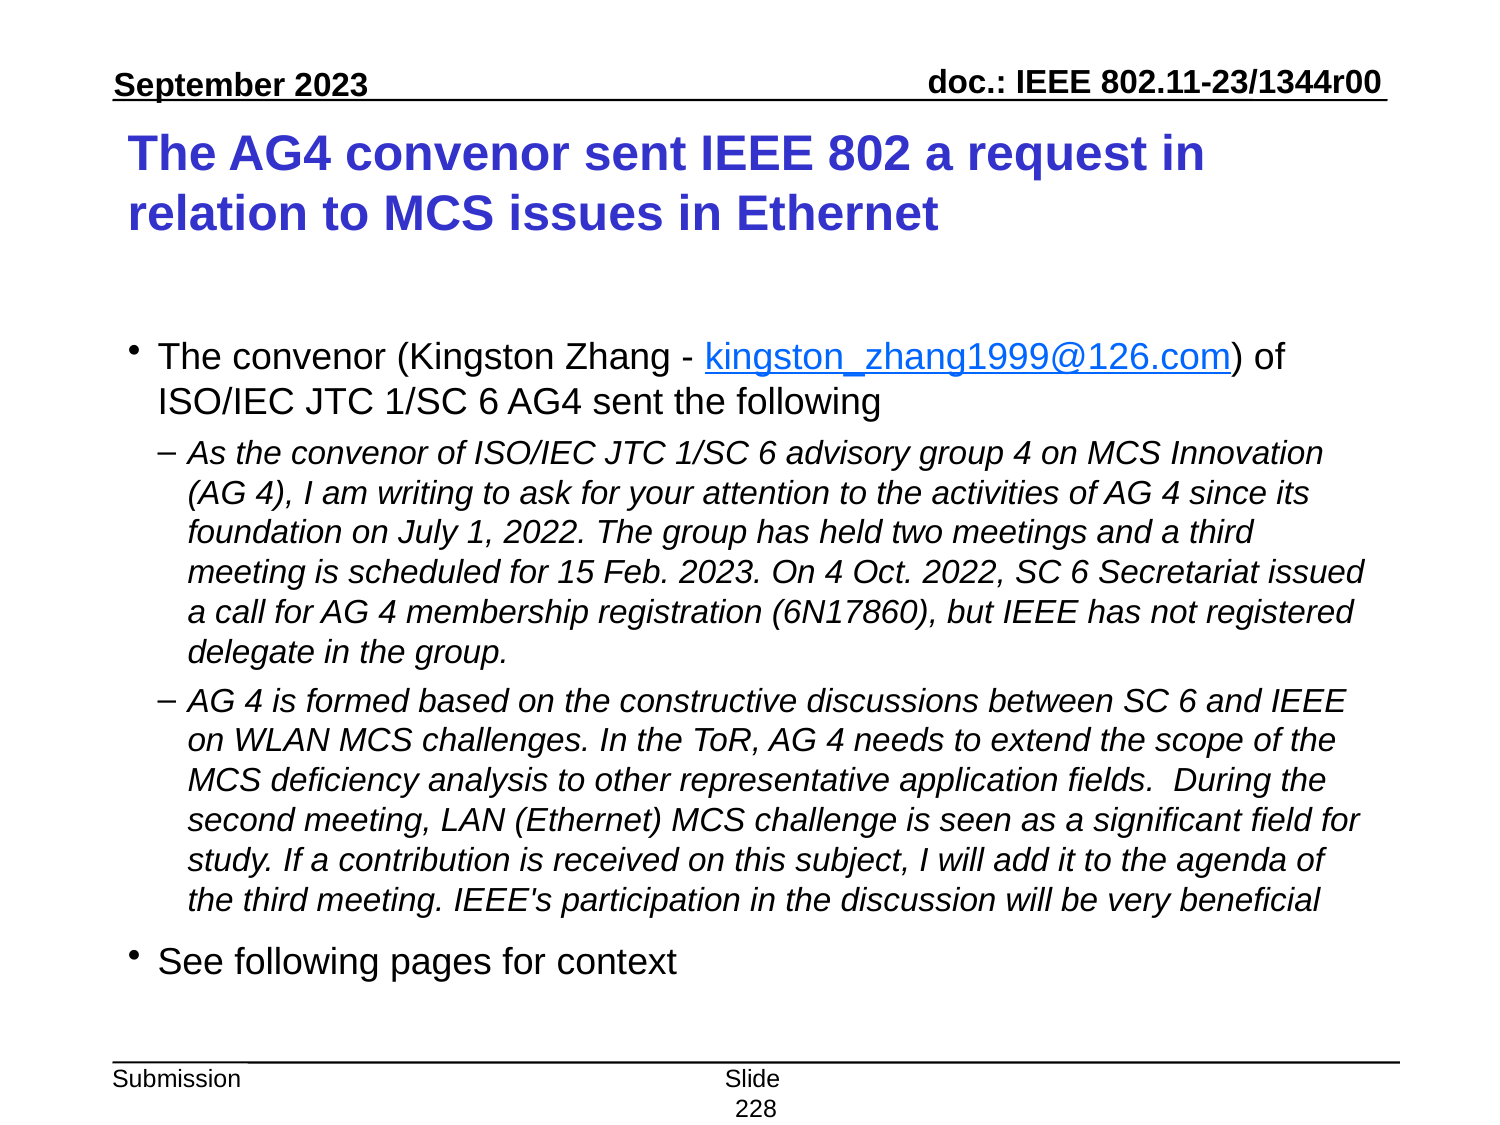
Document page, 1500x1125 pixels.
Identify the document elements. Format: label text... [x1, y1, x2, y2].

list The convenor (Kingston Zhang - kingston_zhang1999@126.com) of ISO/IEC JTC 1/SC 6 AG4 sent the following As the convenor of ISO/IEC JTC 1/SC 6 advisory group 4 on MCS Innovation (AG 4), I am writing to ask for your attention to the activities of AG 4 since its foundation on July 1, 2022. The group has held two meetings and a third meeting is scheduled for 15 Feb. 2023. On 4 Oct. 2022, SC 6 Secretariat issued a call for AG 4 membership registration (6N17860), but IEEE has not registered delegate in the group. AG 4 is formed based on the constructive discussions between SC 6 and IEEE on WLAN MCS challenges. In the ToR, AG 4 needs to extend the scope of the MCS deficiency analysis to other representative application fields. During the second meeting, LAN (Ethernet) MCS challenge is seen as a significant field for study. If a contribution is received on this subject, I will add it to the agenda of the third meeting. IEEE's participation in the discussion will be very beneficial See following pages for context [112, 324, 1388, 1000]
title The AG4 convenor sent IEEE 802 a request in relation to MCS issues in Ethernet [112, 112, 1388, 288]
slide_number Slide 228 [709, 1061, 803, 1093]
